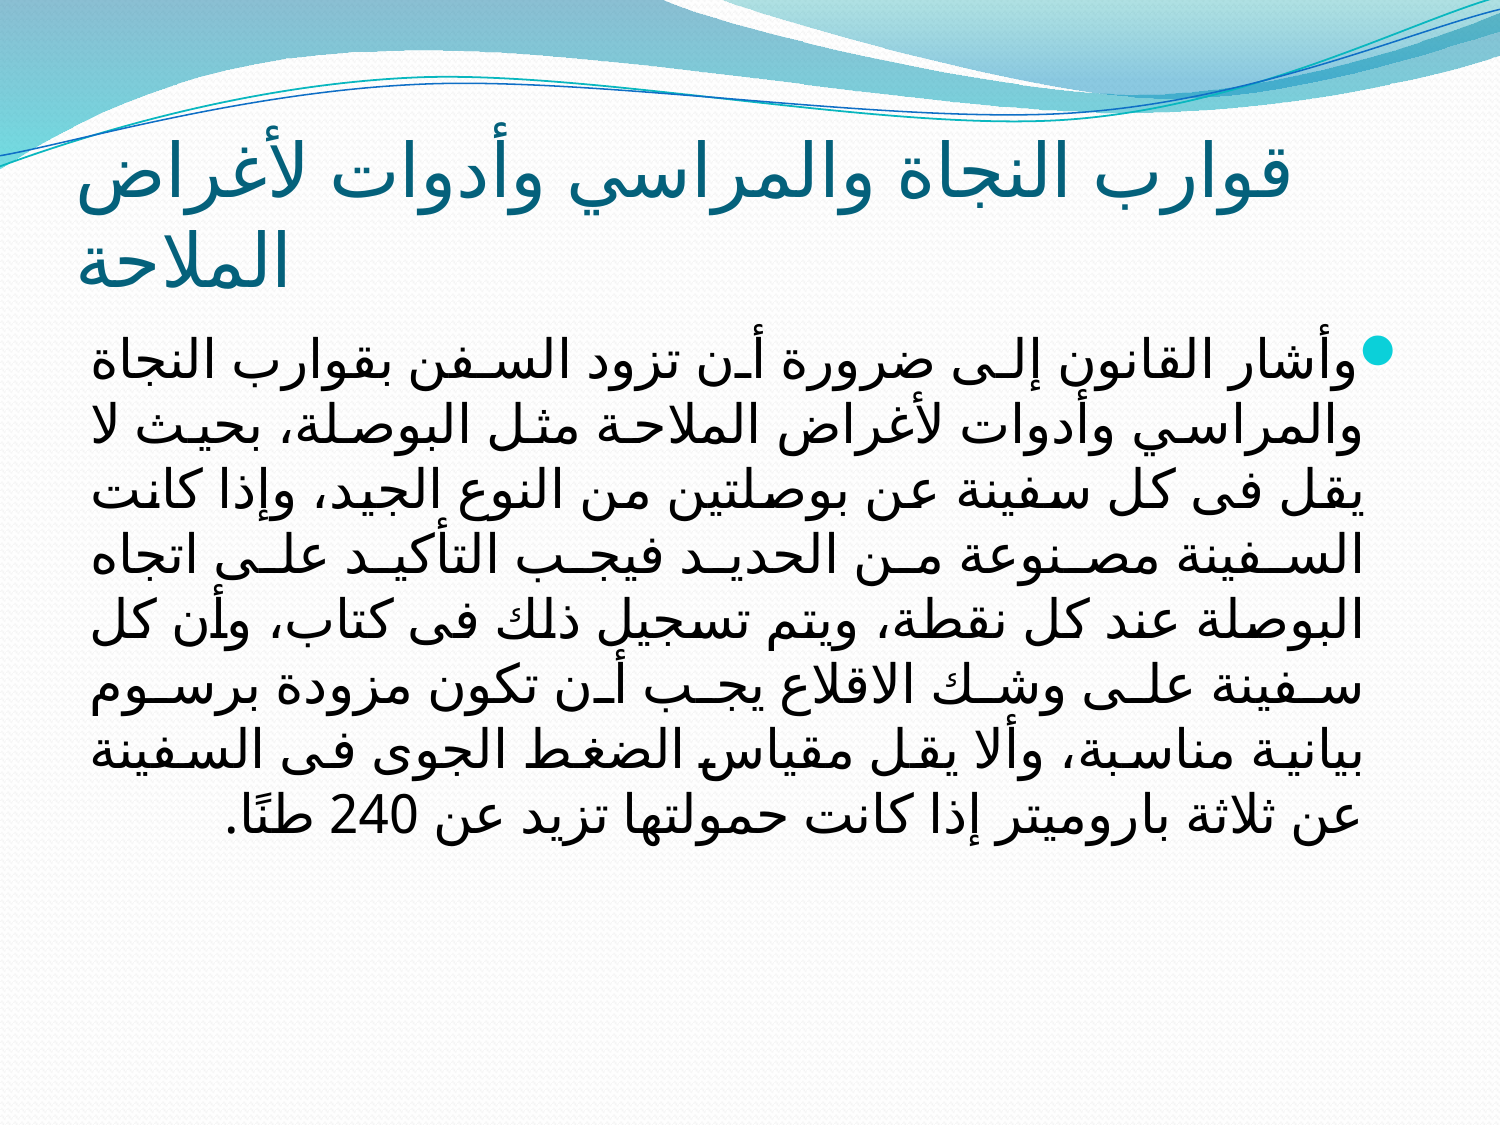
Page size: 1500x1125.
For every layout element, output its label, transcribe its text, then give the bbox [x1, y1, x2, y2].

list وأشار القانون إلى ضرورة أن تزود السفن بقوارب النجاة والمراسي وأدوات لأغراض الملاحة مثل البوصلة، بحيث لا يقل فى كل سفينة عن بوصلتين من النوع الجيد، وإذا كانت السفينة مصنوعة من الحديد فيجب التأكيد على اتجاه البوصلة عند كل نقطة، ويتم تسجيل ذلك فى كتاب، وأن كل سفينة على وشك الاقلاع يجب أن تكون مزودة برسوم بيانية مناسبة، وألا يقل مقياس الضغط الجوى فى السفينة عن ثلاثة باروميتر إذا كانت حمولتها تزيد عن 240 طنًا. [75, 317, 1425, 1038]
title قوارب النجاة والمراسي وأدوات لأغراض الملاحة [75, 115, 1425, 303]
